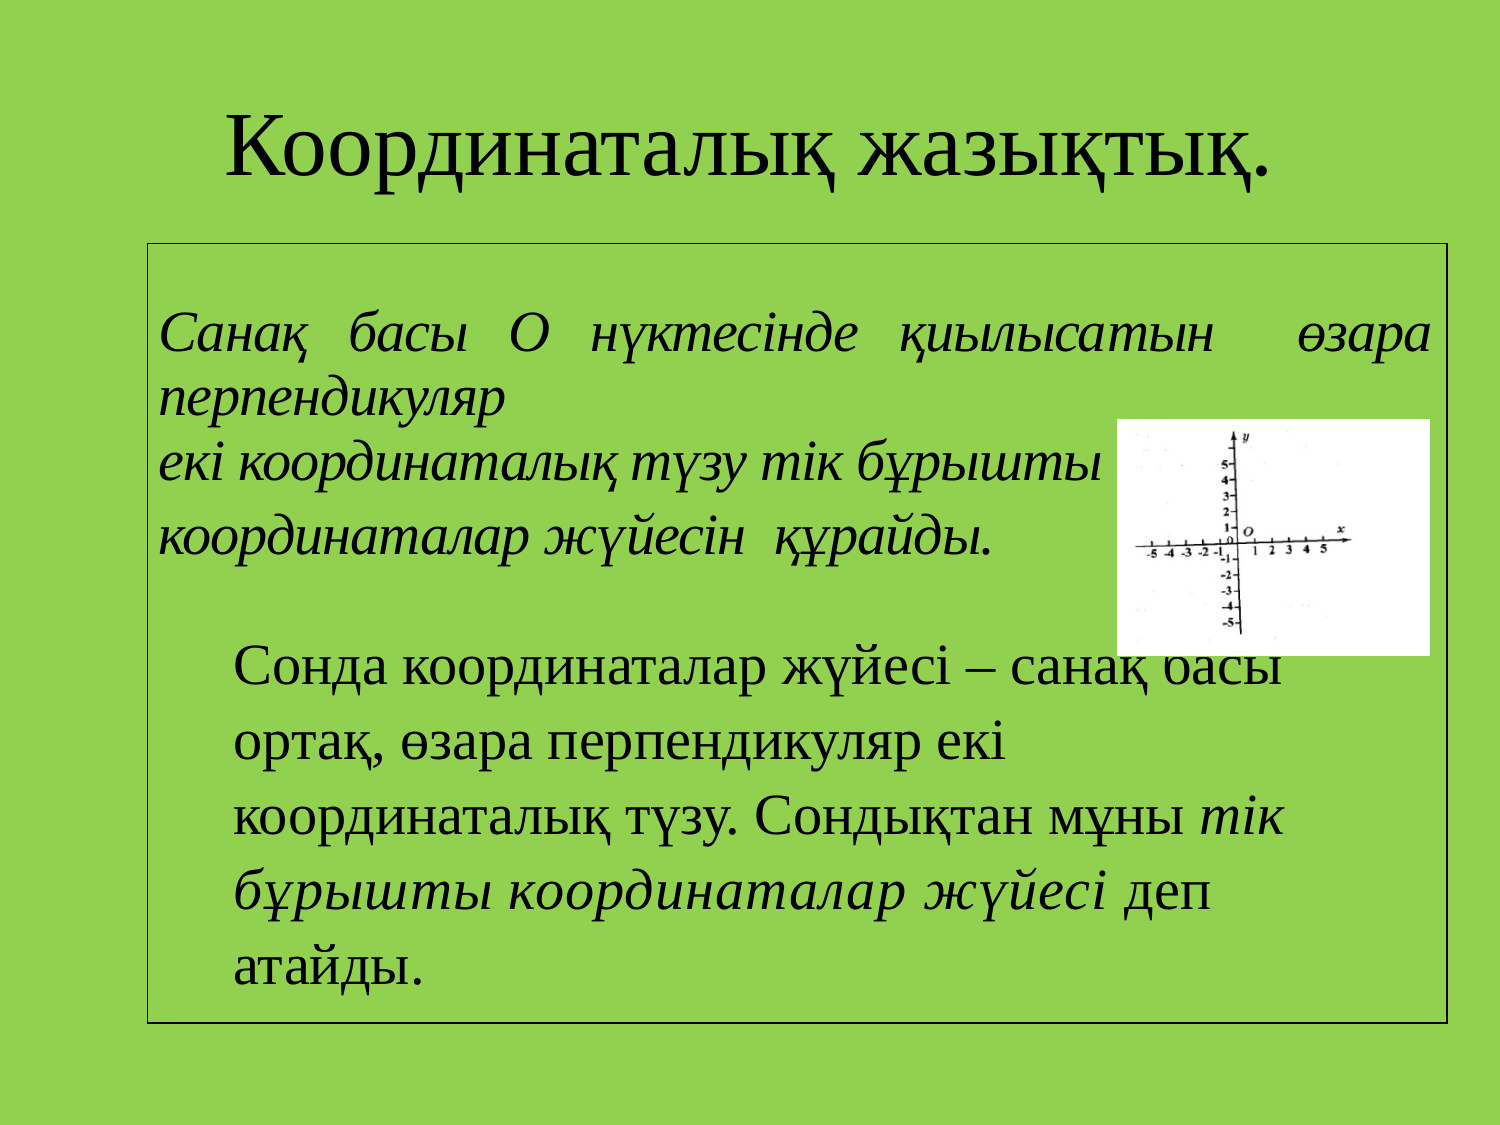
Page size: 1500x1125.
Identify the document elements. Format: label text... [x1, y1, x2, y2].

picture [1115, 417, 1431, 657]
table_header Санақ басы О нүктесінде қиылысатын өзара перпендикуляр екі координаталық түзу тік бұрышты координаталар жүйесін құрайды. Сонда координаталар жүйесі – санақ басы ортақ, өзара перпендикуляр екі координаталық түзу. Сондықтан мұны тік бұрышты координаталар жүйесі деп атайды. [148, 244, 1446, 1022]
title Координаталық жазықтық. [75, 45, 1425, 233]
